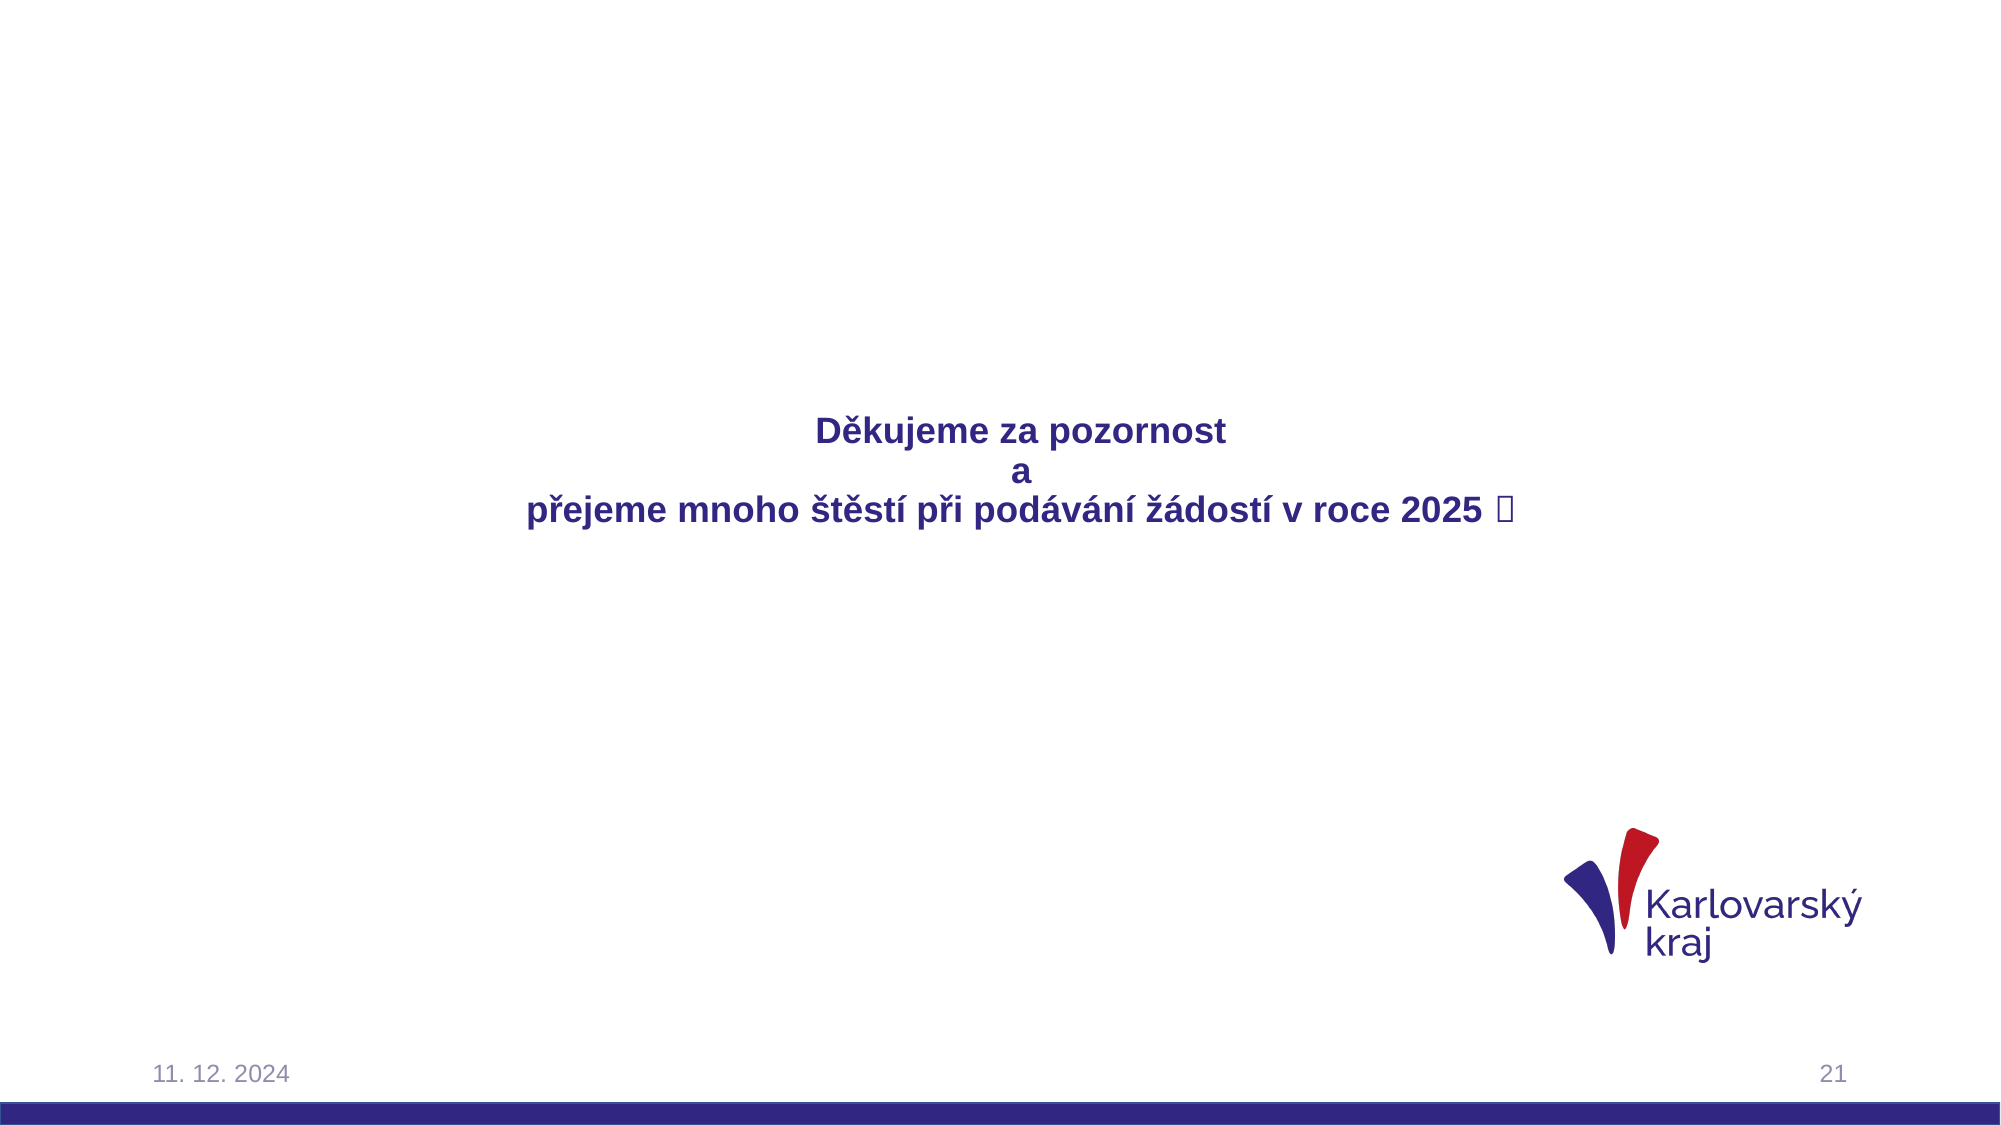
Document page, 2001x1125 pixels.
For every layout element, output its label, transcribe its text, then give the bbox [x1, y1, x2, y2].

title Děkujeme za pozornost a přejeme mnoho štěstí při podávání žádostí v roce 2025  [69, 402, 1973, 539]
picture [1564, 828, 1862, 963]
slide_number 11. 12. 2024 [137, 1042, 588, 1103]
slide_number 21 [1412, 1042, 1863, 1103]
